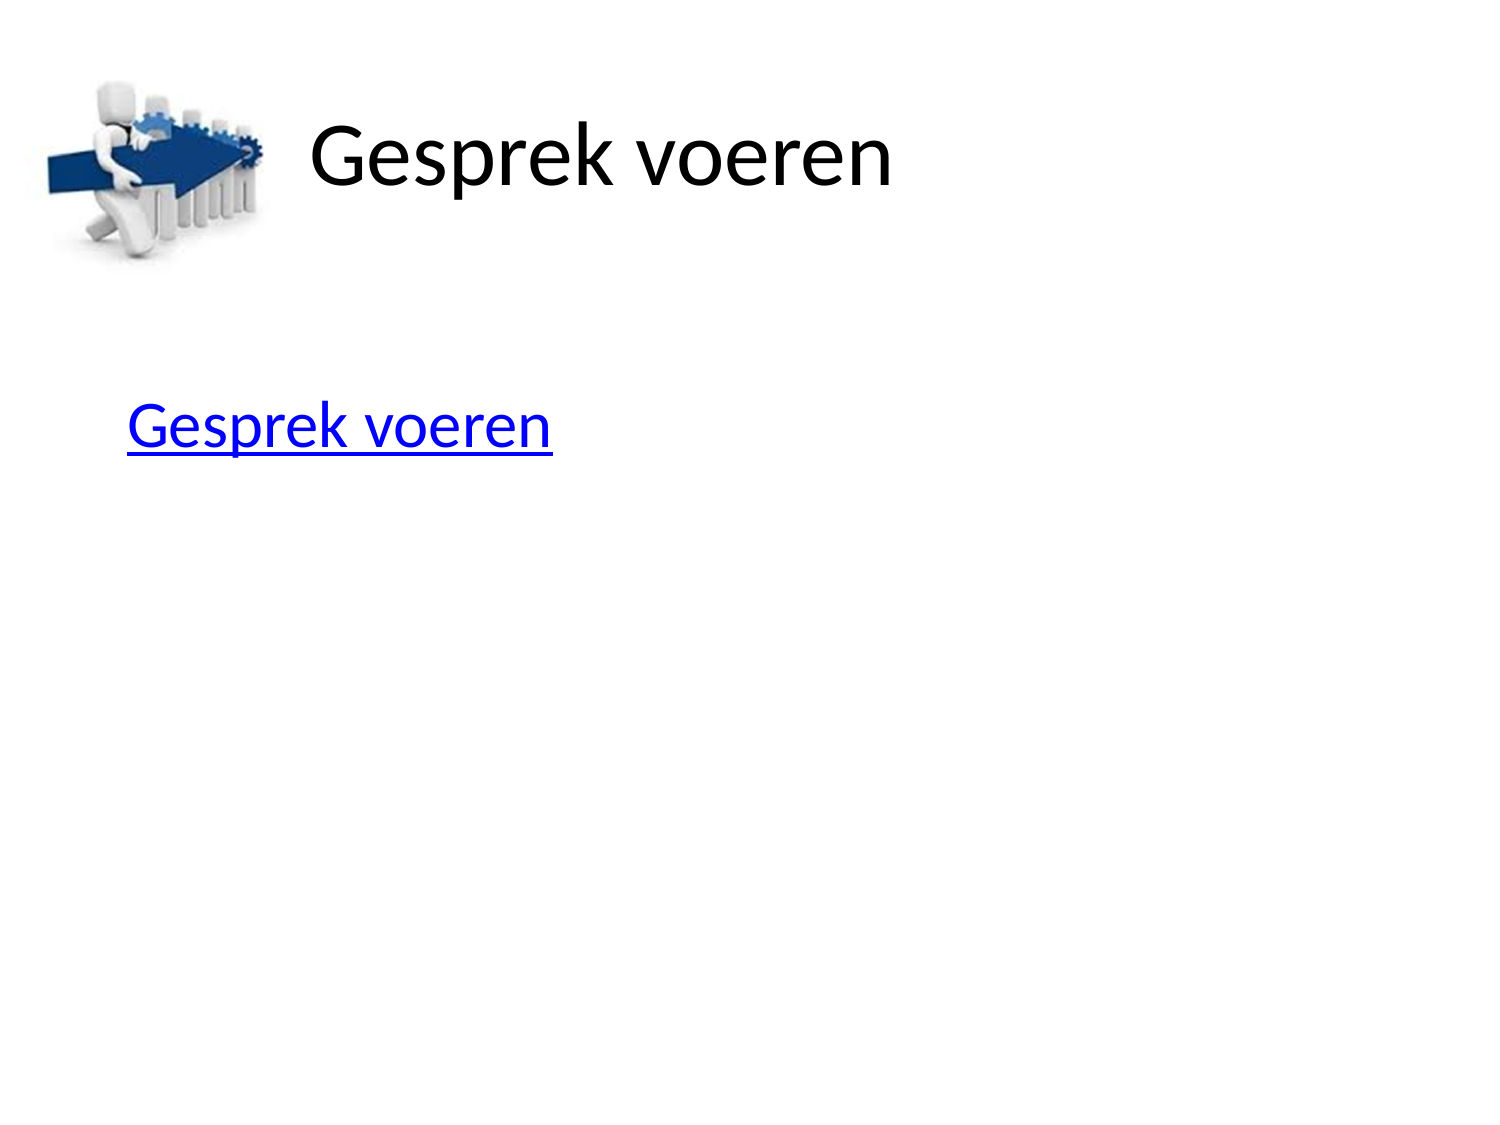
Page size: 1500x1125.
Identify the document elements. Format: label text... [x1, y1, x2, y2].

title Gesprek voeren [289, 54, 916, 244]
list Gesprek voeren [112, 373, 1425, 929]
picture [0, 67, 310, 282]
